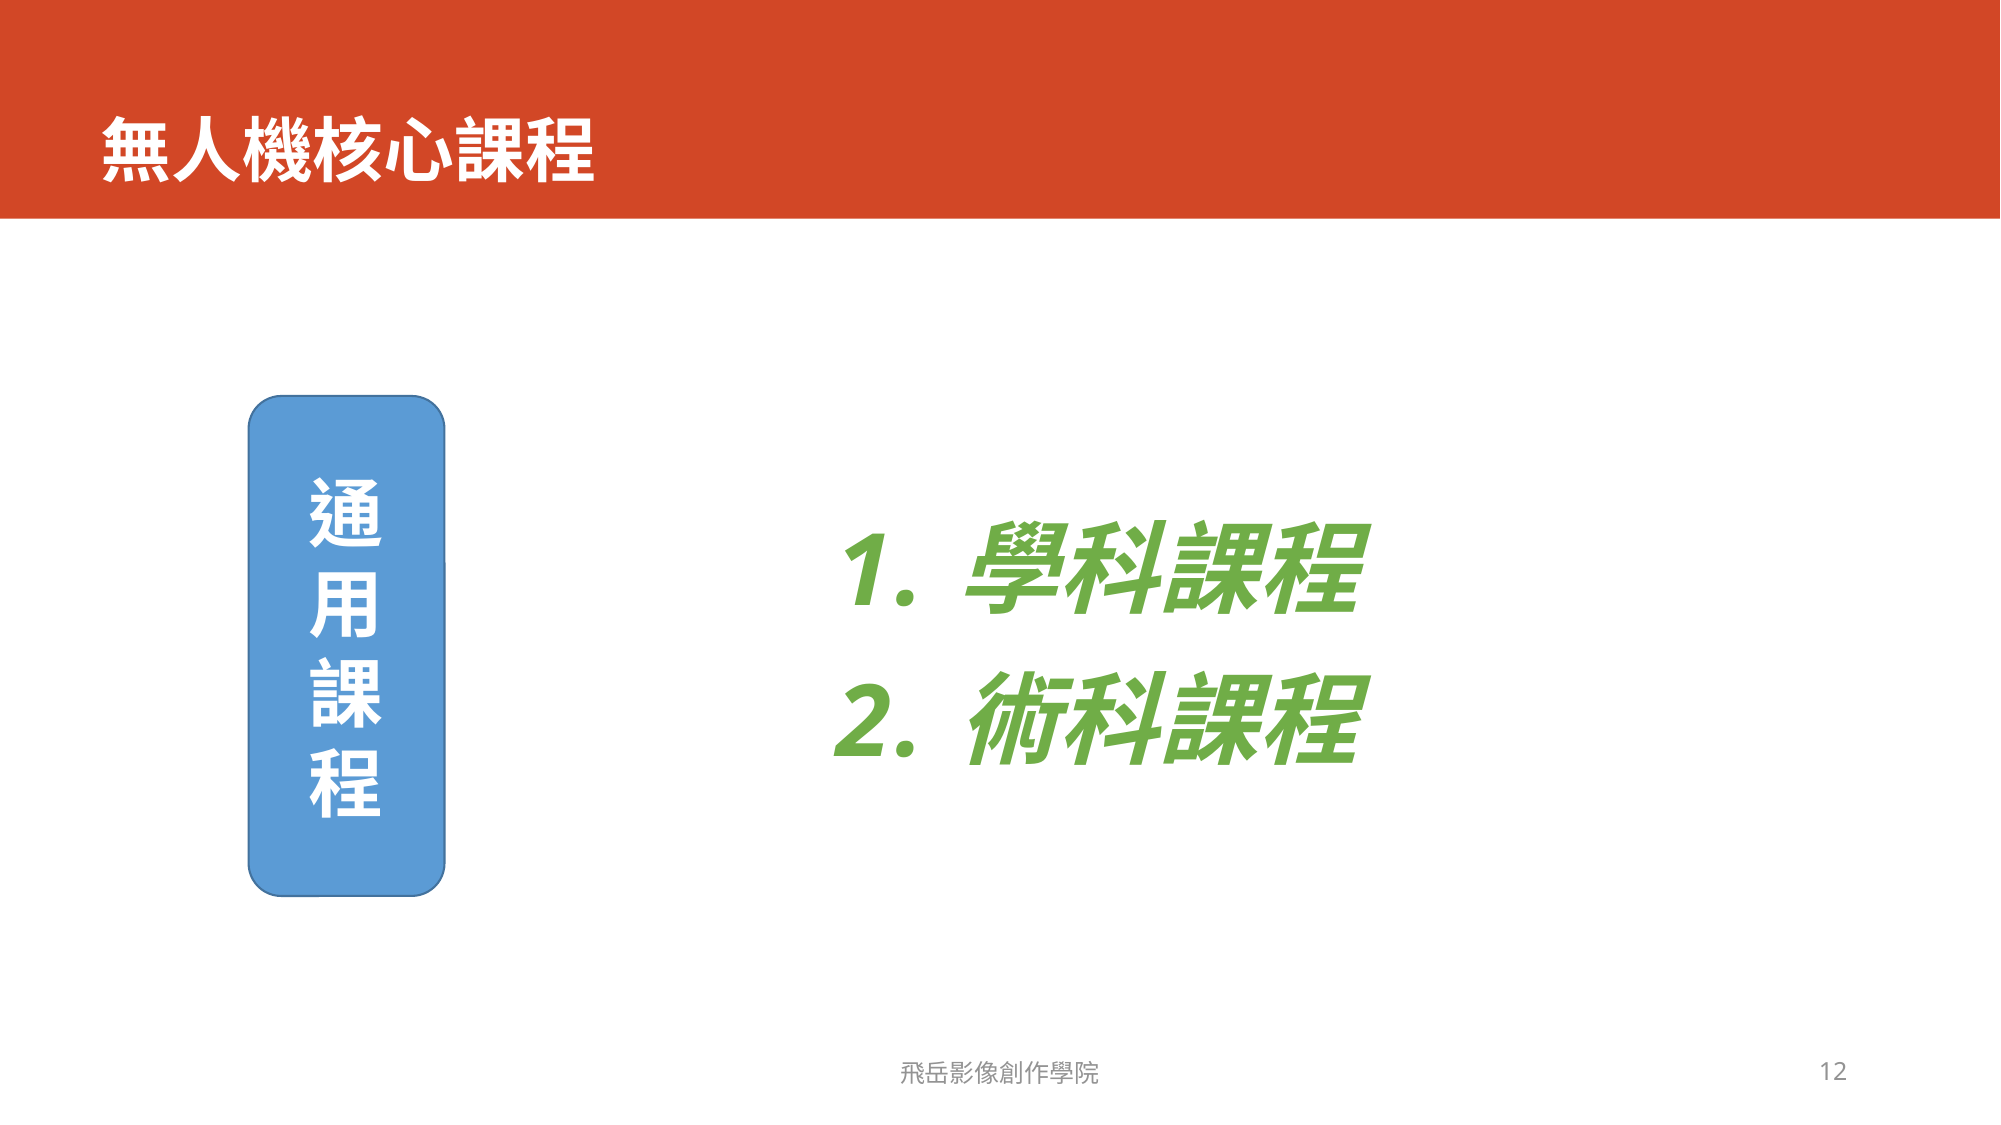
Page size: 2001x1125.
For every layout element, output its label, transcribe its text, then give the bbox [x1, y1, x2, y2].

title 無人機核心課程 [85, 0, 1850, 199]
text_box 學科課程 術科課程 [836, 505, 1712, 825]
text_box 通用 課 程 [247, 394, 446, 898]
footer 飛岳影像創作學院 [762, 1042, 1238, 1103]
slide_number 12 [1325, 1042, 1863, 1103]
